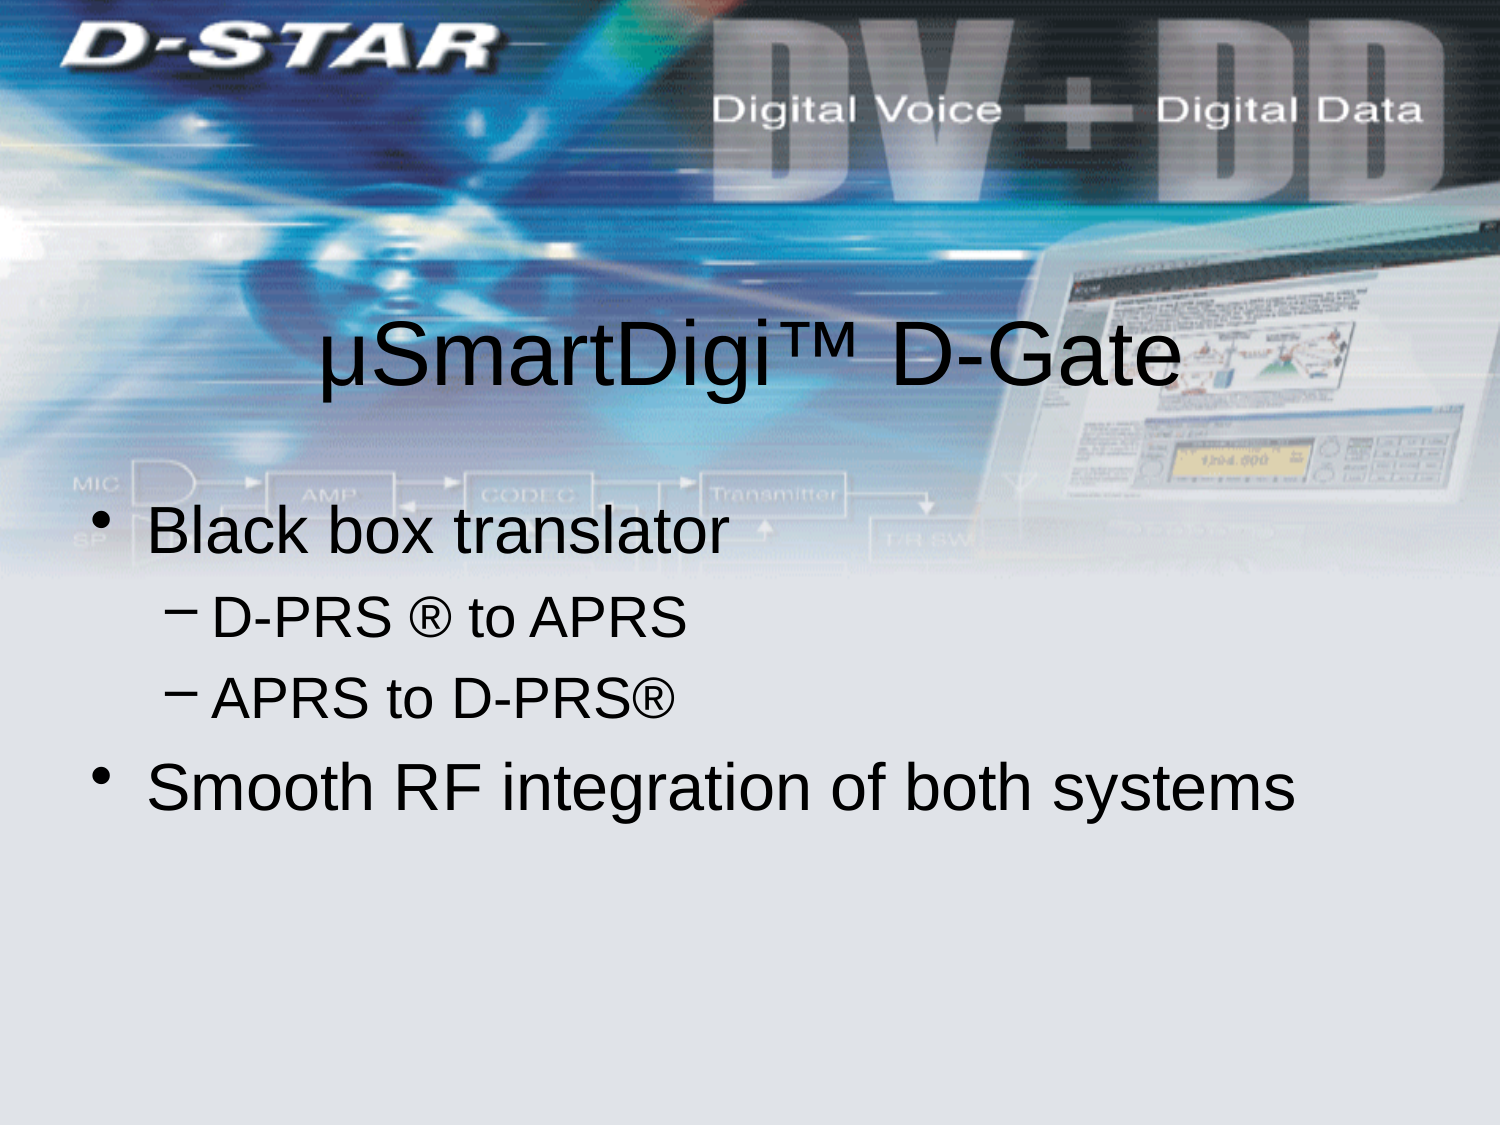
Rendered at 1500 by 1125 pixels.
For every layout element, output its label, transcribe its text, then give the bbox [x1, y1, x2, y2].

list Black box translator D-PRS ® to APRS APRS to D-PRS® Smooth RF integration of both systems [75, 479, 1425, 1005]
picture [0, 0, 1500, 1125]
title μSmartDigi™ D-Gate [76, 255, 1427, 443]
